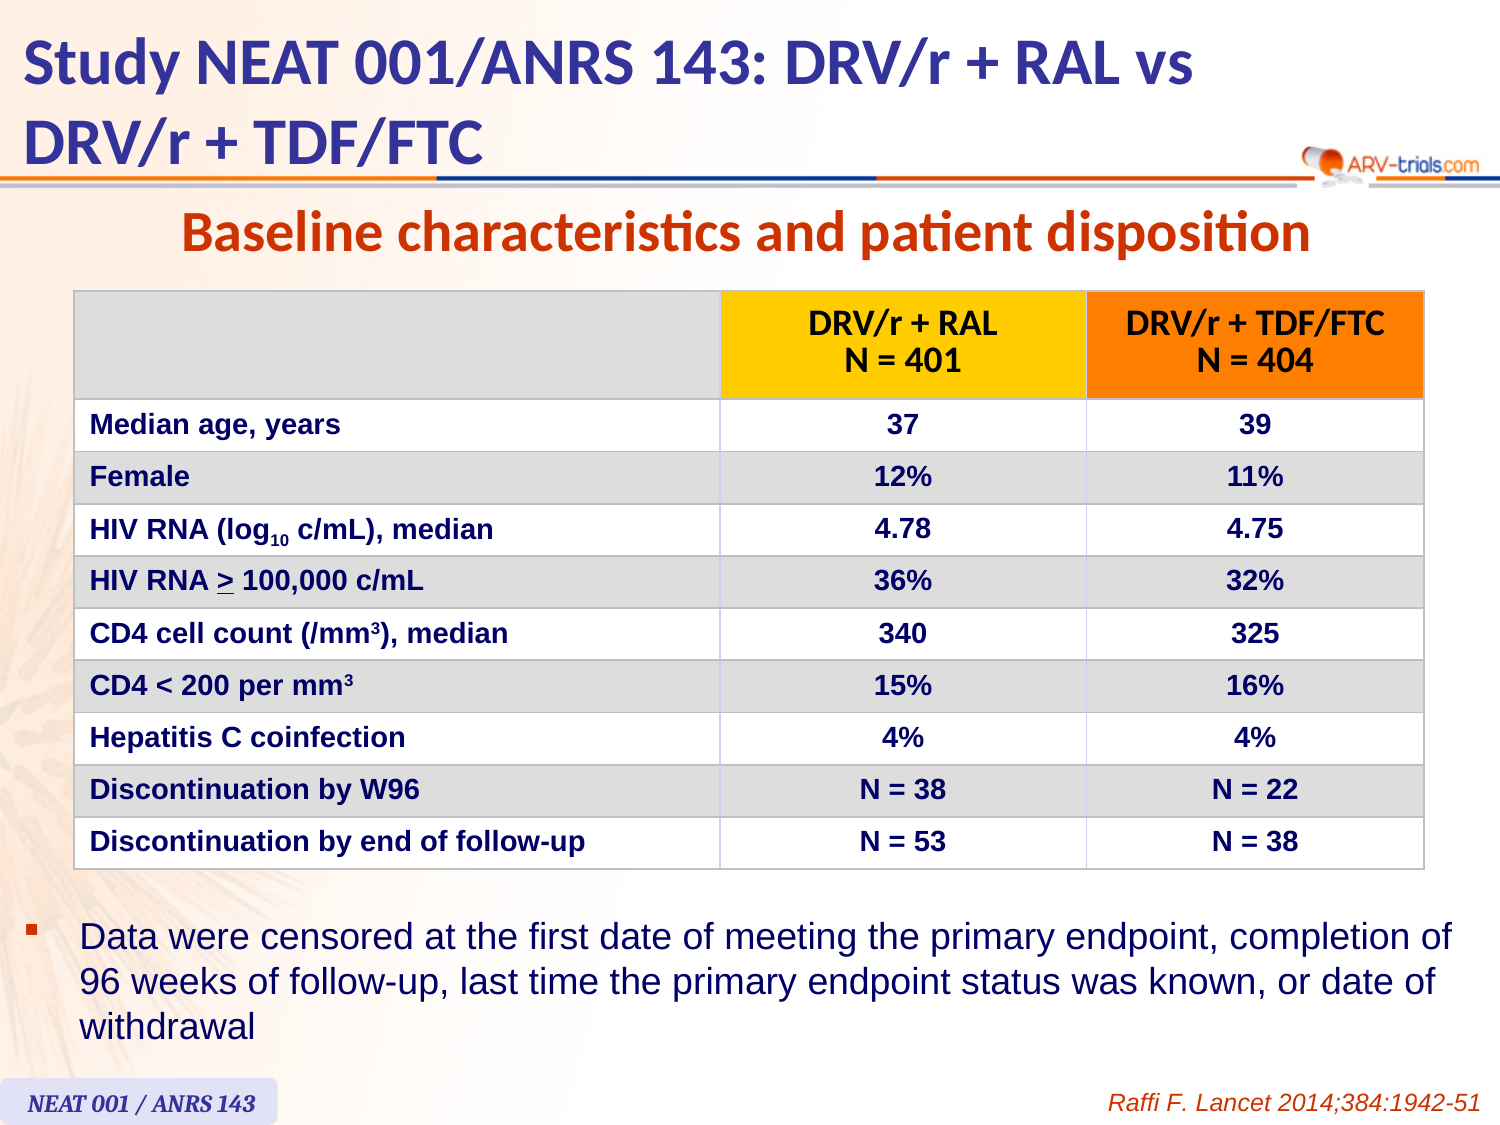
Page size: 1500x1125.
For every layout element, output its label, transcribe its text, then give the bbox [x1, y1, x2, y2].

table_cell Discontinuation by end of follow-up [75, 818, 719, 868]
table_cell 340 [721, 609, 1086, 659]
table_cell N = 22 [1087, 766, 1423, 816]
table_cell Hepatitis C coinfection [75, 713, 719, 764]
title Study NEAT 001/ANRS 143: DRV/r + RAL vs DRV/r + TDF/FTC [8, 6, 1353, 190]
table_cell 36% [721, 557, 1086, 607]
table_cell 11% [1087, 452, 1423, 503]
table_cell 4% [721, 713, 1086, 764]
text_box Data were censored at the first date of meeting the primary endpoint, completion of 96 weeks of follow-up, last time the primary endpoint status was known, or date of withdrawal [8, 904, 1489, 1060]
table_cell HIV RNA (log10 c/mL), median [75, 505, 719, 555]
table_cell HIV RNA > 100,000 c/mL [75, 557, 719, 607]
table_cell CD4 cell count (/mm3), median [75, 609, 719, 659]
table_cell N = 38 [1087, 818, 1423, 868]
table_cell 37 [721, 400, 1086, 451]
table_cell 4.78 [721, 505, 1086, 555]
table_cell Median age, years [75, 400, 719, 451]
table_header DRV/r + RAL N = 401 [721, 292, 1086, 398]
table_cell 32% [1087, 557, 1423, 607]
picture [0, 0, 1500, 1125]
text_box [0, 1077, 285, 1125]
table_cell 325 [1087, 609, 1423, 659]
table_header DRV/r + TDF/FTC N = 404 [1087, 292, 1423, 398]
table_cell 15% [721, 661, 1086, 712]
table_cell N = 38 [721, 766, 1086, 816]
table_header [75, 292, 719, 398]
table_cell 4.75 [1087, 505, 1423, 555]
table_cell Discontinuation by W96 [75, 766, 719, 816]
table_cell 39 [1087, 400, 1423, 451]
table_cell Female [75, 452, 719, 503]
table_cell 4% [1087, 713, 1423, 764]
table_cell 16% [1087, 661, 1423, 712]
table_cell CD4 < 200 per mm3 [75, 661, 719, 712]
text_box Baseline characteristics and patient disposition [166, 185, 1328, 271]
table_cell N = 53 [721, 818, 1086, 868]
text_box Raffi F. Lancet 2014;384:1942-51 [1047, 1078, 1497, 1124]
table_cell 12% [721, 452, 1086, 503]
